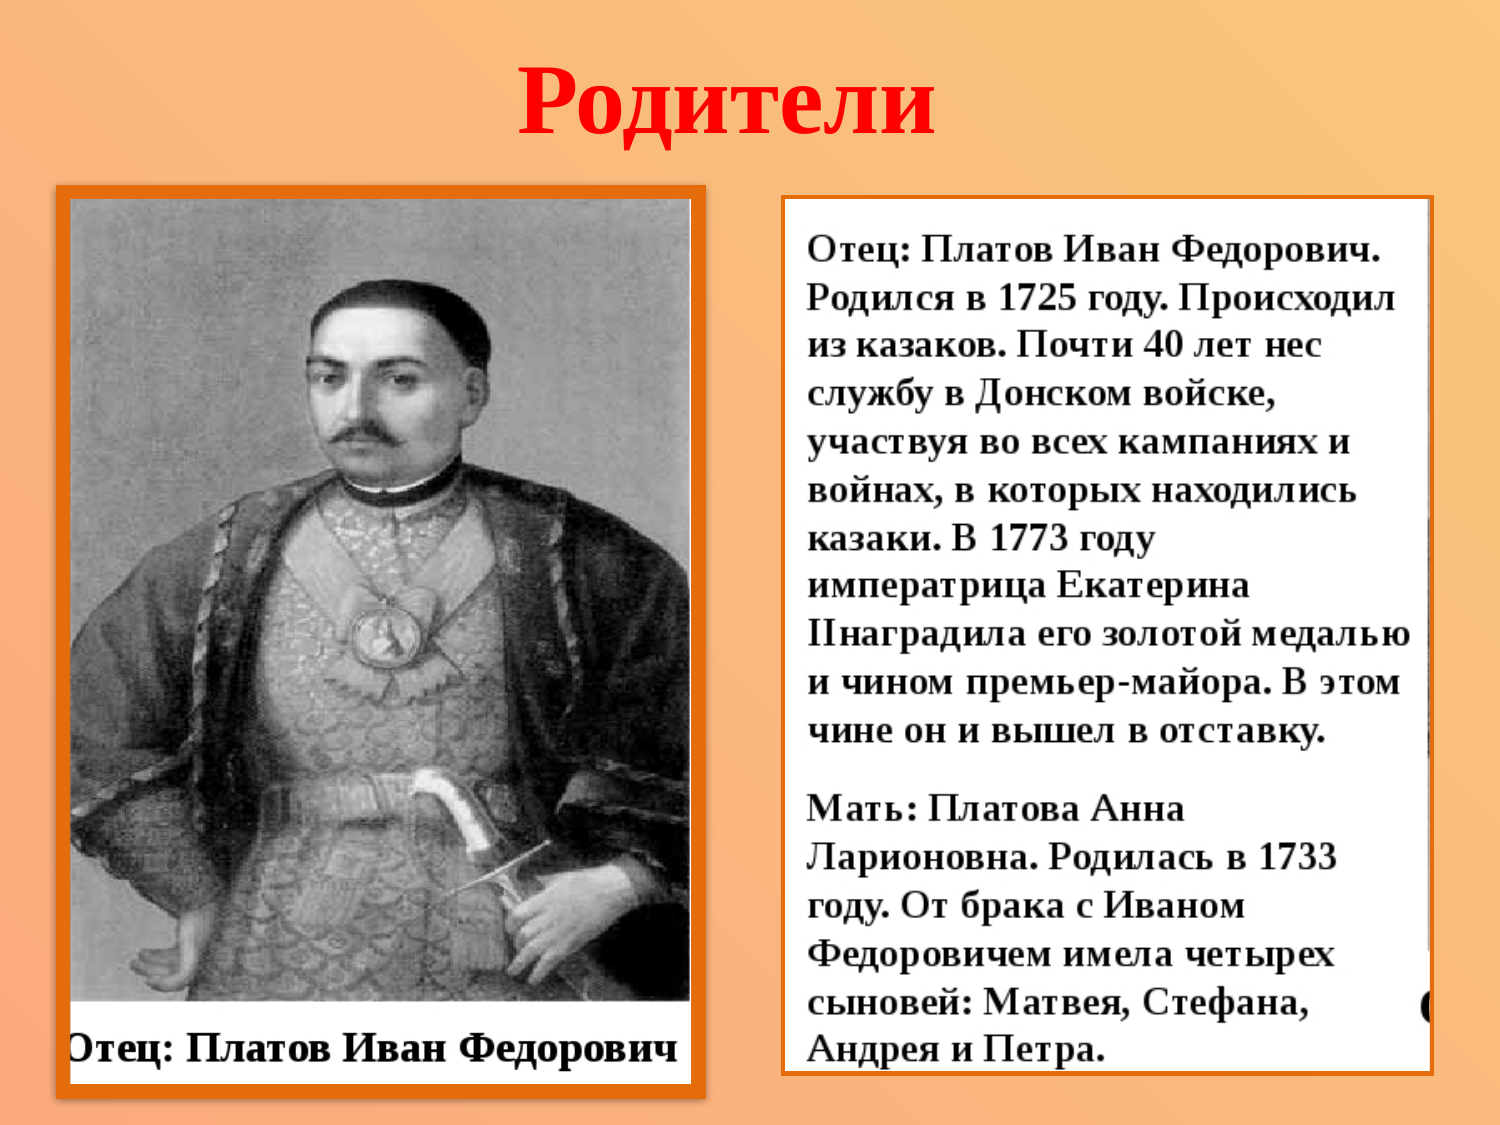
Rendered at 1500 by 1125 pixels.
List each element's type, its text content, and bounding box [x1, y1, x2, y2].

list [784, 198, 1430, 1072]
picture [70, 198, 692, 1085]
title Родители [64, 0, 1416, 188]
